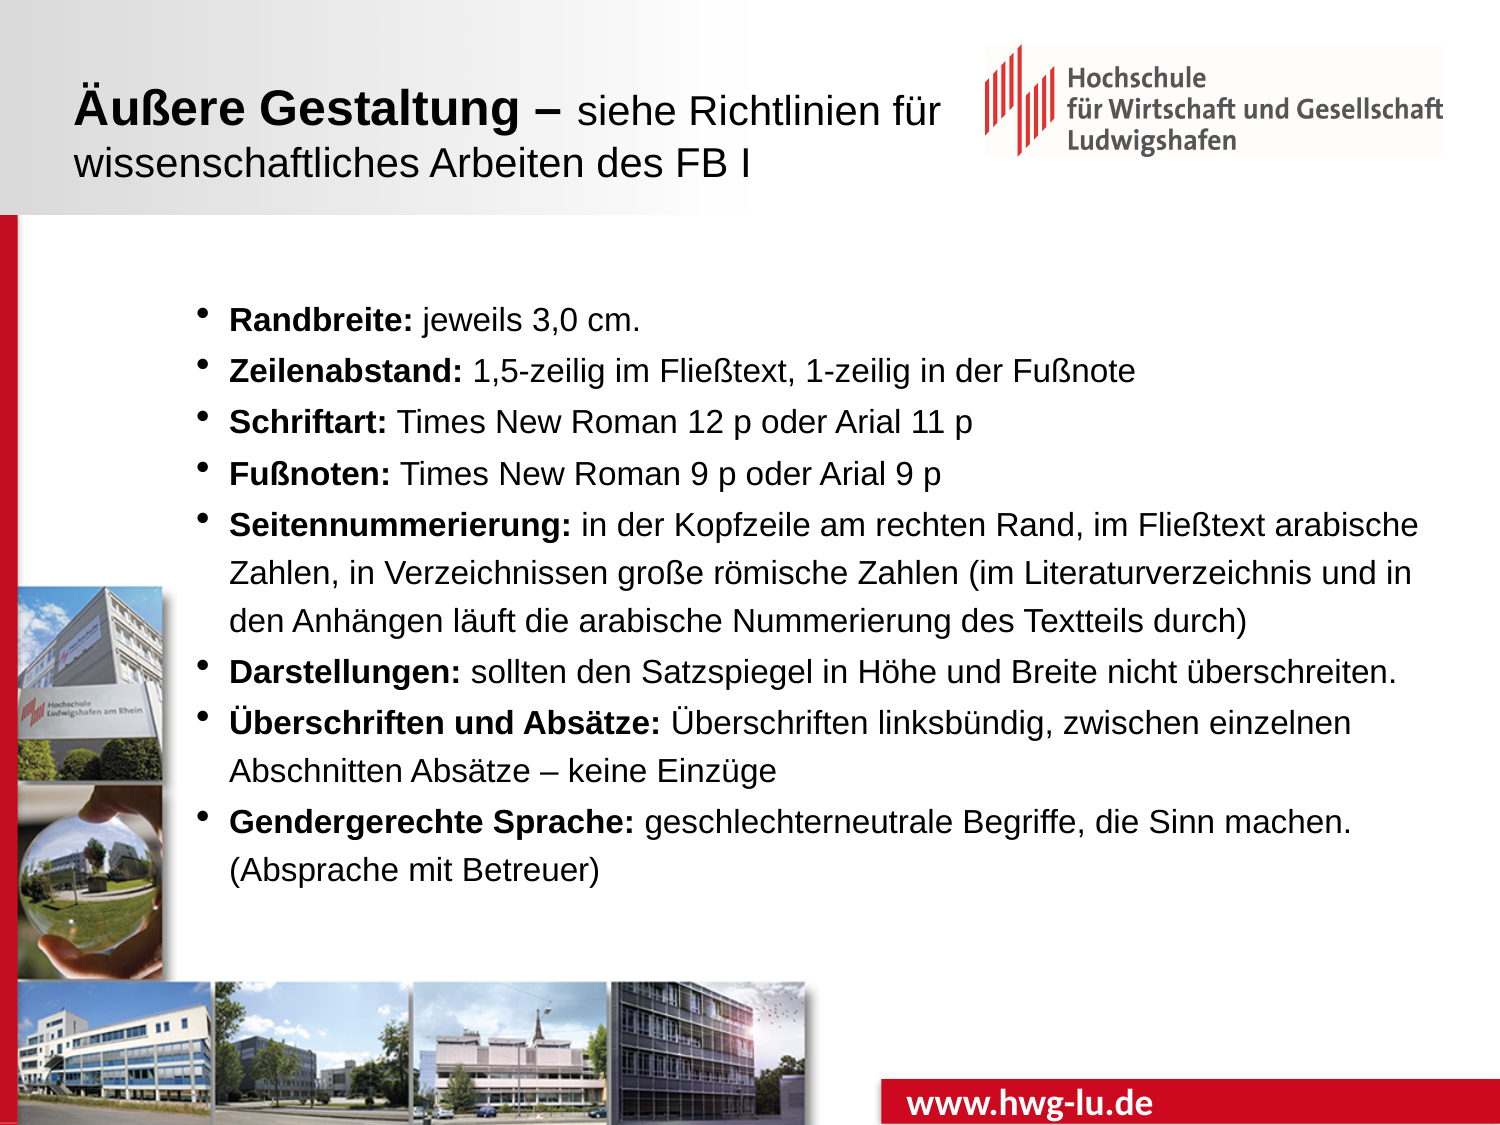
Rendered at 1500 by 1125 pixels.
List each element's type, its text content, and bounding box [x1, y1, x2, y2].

list Randbreite: jeweils 3,0 cm. Zeilenabstand: 1,5-zeilig im Fließtext, 1-zeilig in der Fußnote Schriftart: Times New Roman 12 p oder Arial 11 p Fußnoten: Times New Roman 9 p oder Arial 9 p Seitennummerierung: in der Kopfzeile am rechten Rand, im Fließtext arabische Zahlen, in Verzeichnissen große römische Zahlen (im Literaturverzeichnis und in den Anhängen läuft die arabische Nummerierung des Textteils durch) Darstellungen: sollten den Satzspiegel in Höhe und Breite nicht überschreiten. Überschriften und Absätze: Überschriften linksbündig, zwischen einzelnen Abschnitten Absätze – keine Einzüge Gendergerechte Sprache: geschlechterneutrale Begriffe, die Sinn machen. (Absprache mit Betreuer) [181, 282, 1445, 1118]
picture [18, 584, 823, 1125]
title Äußere Gestaltung – siehe Richtlinien für wissenschaftliches Arbeiten des FB I [59, 67, 1172, 212]
picture [0, 0, 750, 1124]
picture [985, 44, 1443, 157]
